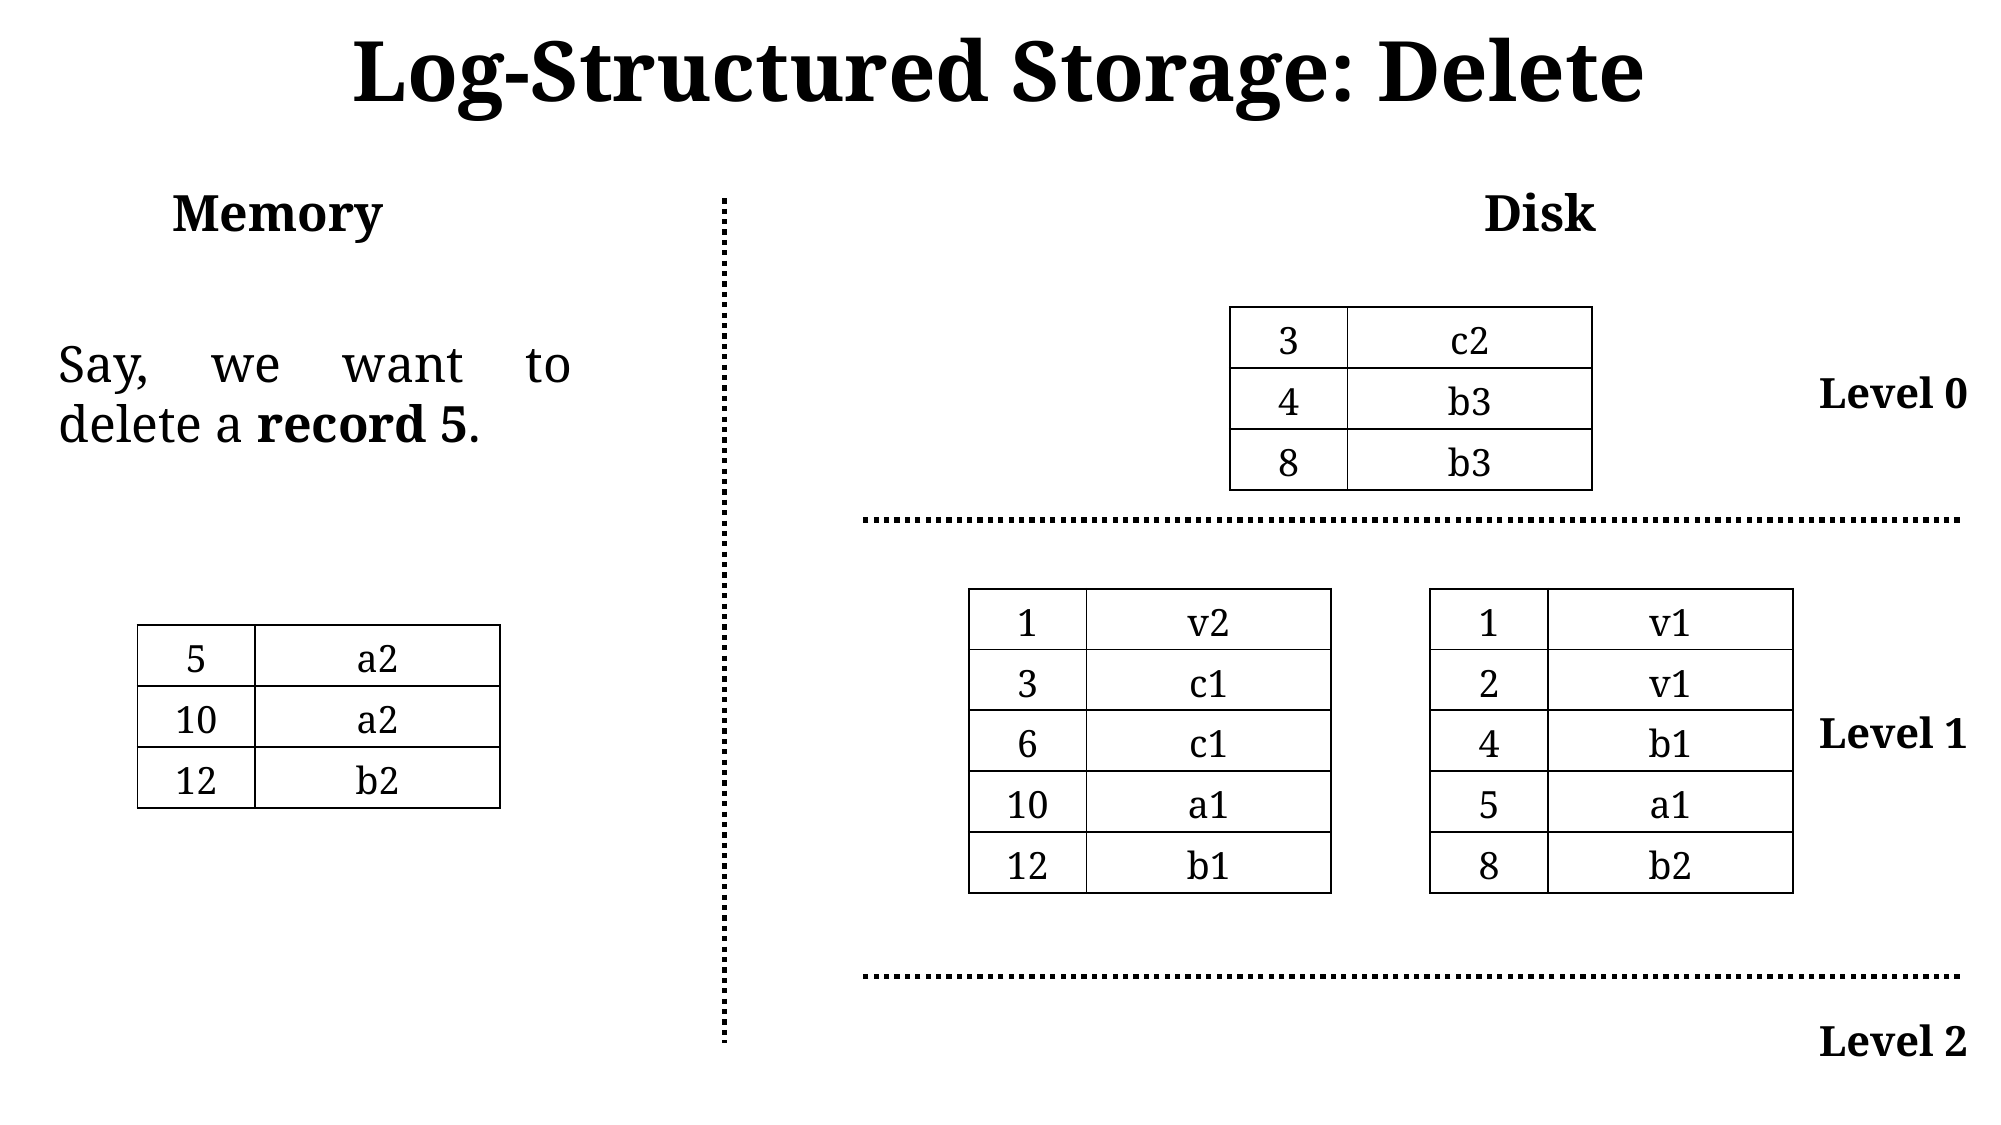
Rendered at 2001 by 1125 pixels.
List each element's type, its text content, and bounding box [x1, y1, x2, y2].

table_cell c1 [1087, 650, 1330, 709]
table_cell b1 [1549, 711, 1792, 770]
table_cell a2 [256, 687, 499, 746]
table_header 5 [138, 626, 254, 685]
text_box Say, we want to delete a record 5. [43, 324, 588, 526]
table_cell 2 [1431, 650, 1547, 709]
table_cell 8 [1231, 430, 1347, 489]
table_cell a1 [1087, 772, 1330, 831]
text_box Level 2 [1804, 1007, 1983, 1072]
table_cell 5 [1431, 772, 1547, 831]
table_header v2 [1087, 590, 1330, 649]
table_header c2 [1348, 308, 1591, 367]
table_header 1 [970, 590, 1086, 649]
table_cell 8 [1431, 833, 1547, 892]
text_box Log-Structured Storage: Delete [137, 0, 1863, 149]
table_header 3 [1231, 308, 1347, 367]
table_header 1 [1431, 590, 1547, 649]
table_cell c1 [1087, 711, 1330, 770]
table_cell 6 [970, 711, 1086, 770]
text_box Memory [157, 174, 399, 250]
table_cell b3 [1348, 369, 1591, 428]
table_header v1 [1549, 590, 1792, 649]
text_box Level 0 [1804, 359, 1983, 425]
table_cell 10 [138, 687, 254, 746]
table_cell 12 [970, 833, 1086, 892]
table_cell a1 [1549, 772, 1792, 831]
table_cell v1 [1549, 650, 1792, 709]
text_box Disk [1469, 174, 1612, 250]
table_header a2 [256, 626, 499, 685]
table_cell 4 [1431, 711, 1547, 770]
table_cell b2 [256, 748, 499, 807]
table_cell b1 [1087, 833, 1330, 892]
table_cell 3 [970, 650, 1086, 709]
table_cell 10 [970, 772, 1086, 831]
table_cell b2 [1549, 833, 1792, 892]
table_cell 4 [1231, 369, 1347, 428]
table_cell b3 [1348, 430, 1591, 489]
text_box Level 1 [1804, 699, 1983, 765]
table_cell 12 [138, 748, 254, 807]
